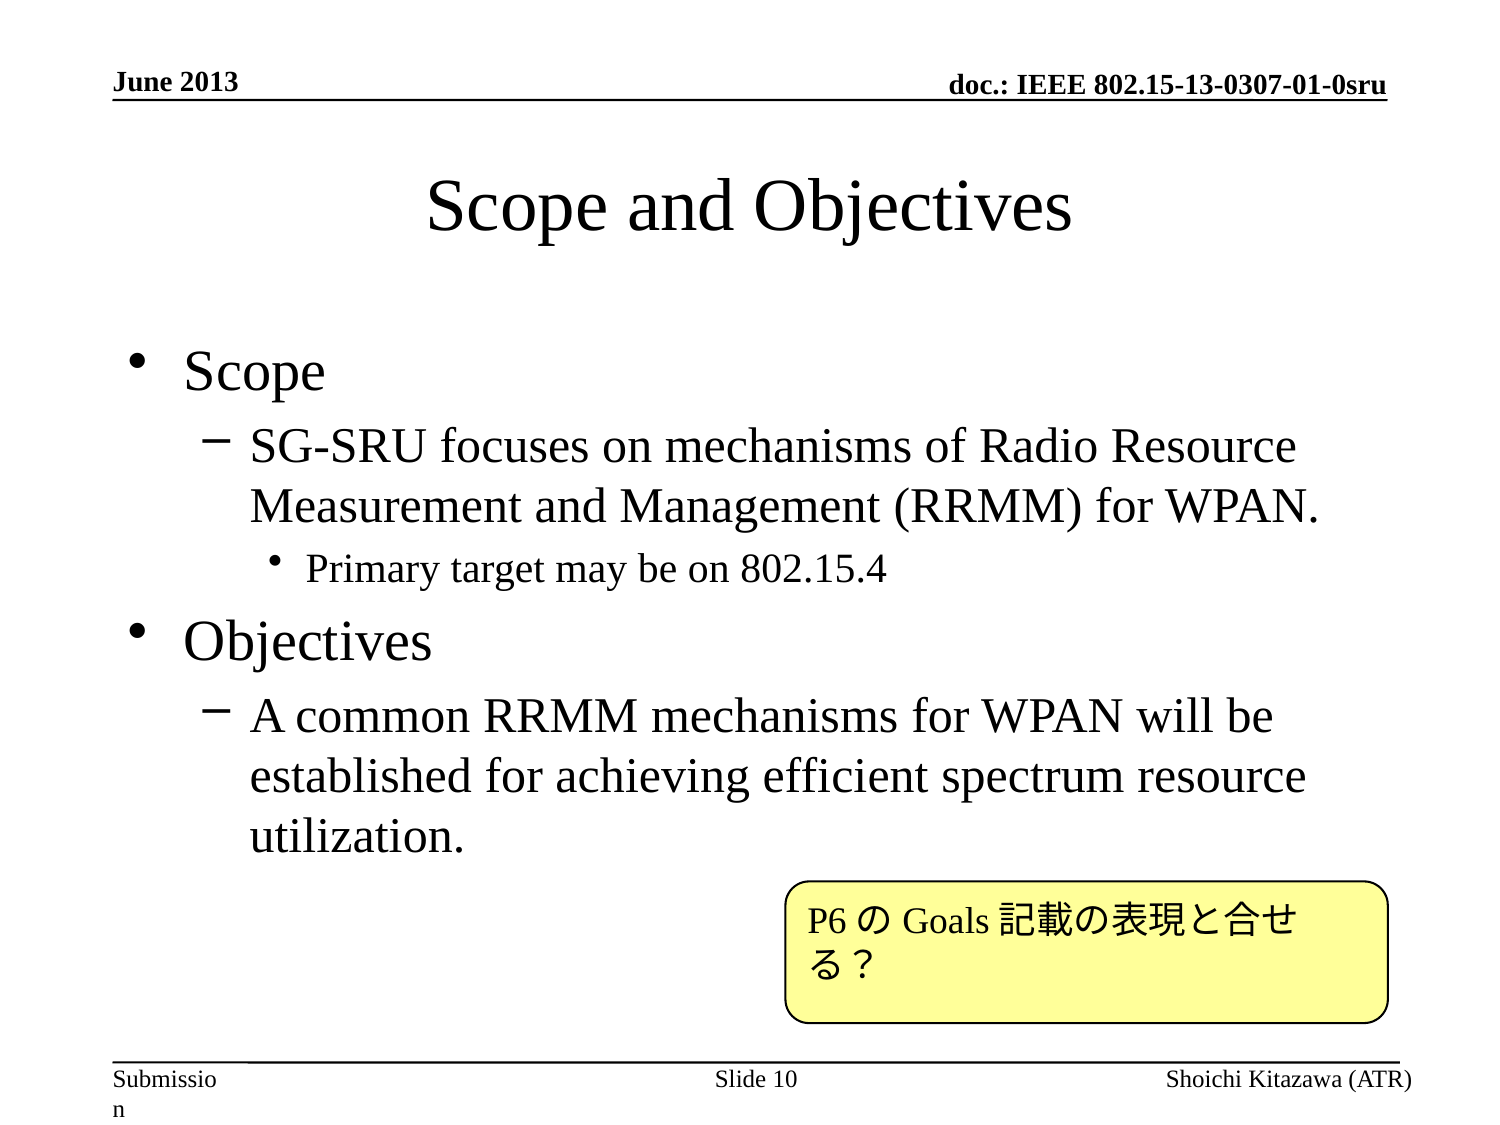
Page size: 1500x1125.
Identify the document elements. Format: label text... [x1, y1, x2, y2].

text_box P6のGoals記載の表現と合せる？ [785, 881, 1388, 1024]
slide_number Slide 10 [712, 1062, 800, 1093]
list Scope SG-SRU focuses on mechanisms of Radio Resource Measurement and Management (RRMM) for WPAN. Primary target may be on 802.15.4 Objectives A common RRMM mechanisms for WPAN will be established for achieving efficient spectrum resource utilization. [112, 324, 1388, 1000]
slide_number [112, 62, 375, 98]
footer Shoichi Kitazawa (ATR) [900, 1062, 1413, 1093]
title Scope and Objectives [112, 112, 1388, 288]
